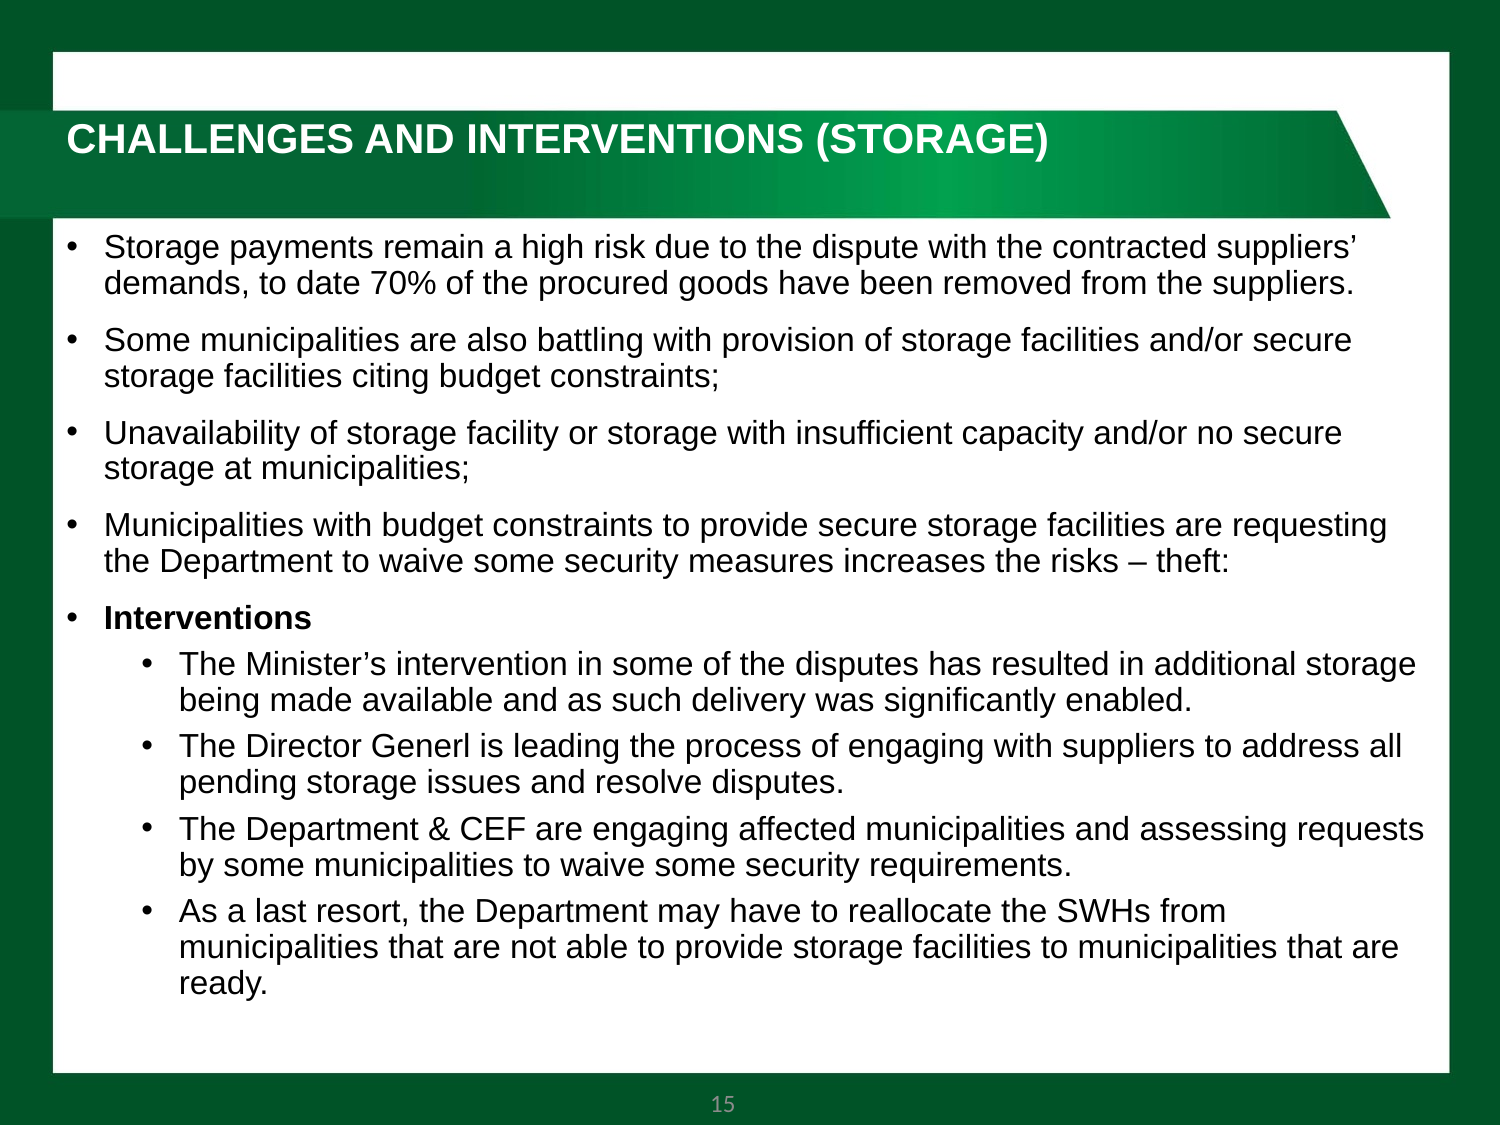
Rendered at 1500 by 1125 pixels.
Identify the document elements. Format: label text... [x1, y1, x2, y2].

title CHALLENGES AND INTERVENTIONS (STORAGE) [51, 64, 1450, 223]
picture [0, 0, 1500, 1125]
list Storage payments remain a high risk due to the dispute with the contracted suppliers’ demands, to date 70% of the procured goods have been removed from the suppliers. Some municipalities are also battling with provision of storage facilities and/or secure storage facilities citing budget constraints; Unavailability of storage facility or storage with insufficient capacity and/or no secure storage at municipalities; Municipalities with budget constraints to provide secure storage facilities are requesting the Department to waive some security measures increases the risks – theft: Interventions The Minister’s intervention in some of the disputes has resulted in additional storage being made available and as such delivery was significantly enabled. The Director Generl is leading the process of engaging with suppliers to address all pending storage issues and resolve disputes. The Department & CEF are engaging affected municipalities and assessing requests by some municipalities to waive some security requirements. As a last resort, the Department may have to reallocate the SWHs from municipalities that are not able to provide storage facilities to municipalities that are ready. [51, 223, 1450, 1087]
slide_number 15 [413, 1072, 751, 1125]
